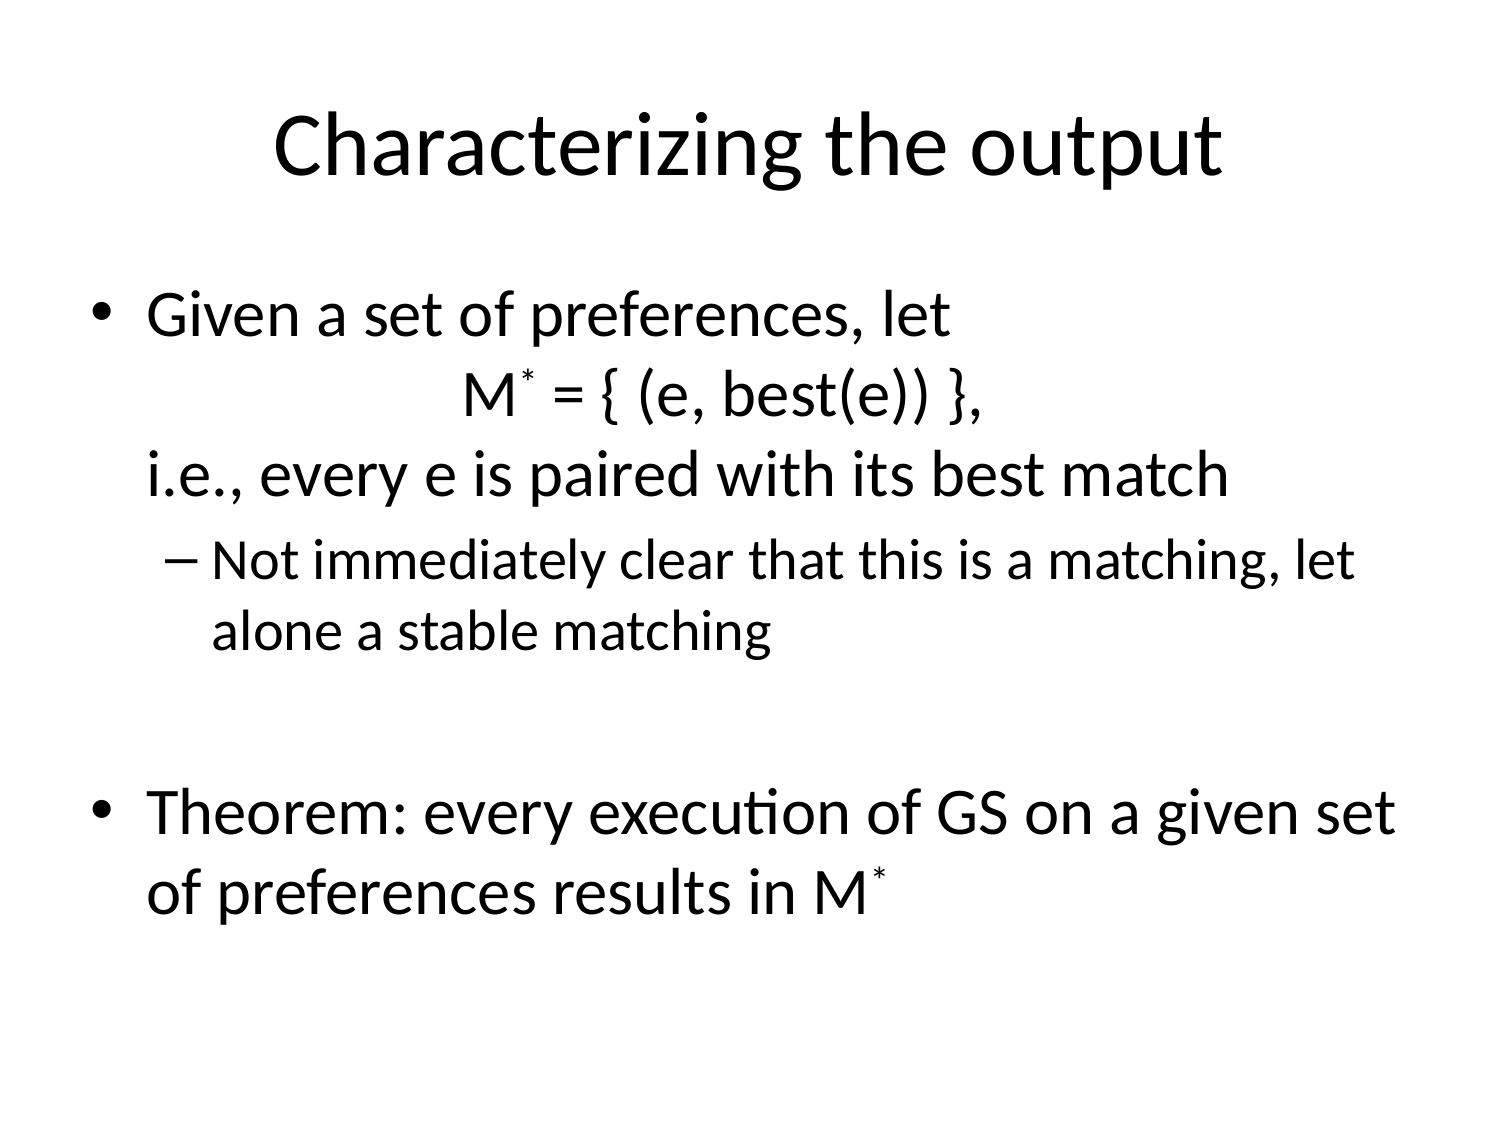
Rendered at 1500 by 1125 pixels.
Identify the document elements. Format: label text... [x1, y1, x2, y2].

list Given a set of preferences, let M* = { (e, best(e)) }, i.e., every e is paired with its best match Not immediately clear that this is a matching, let alone a stable matching Theorem: every execution of GS on a given set of preferences results in M* [75, 262, 1425, 1005]
title Characterizing the output [75, 45, 1425, 233]
